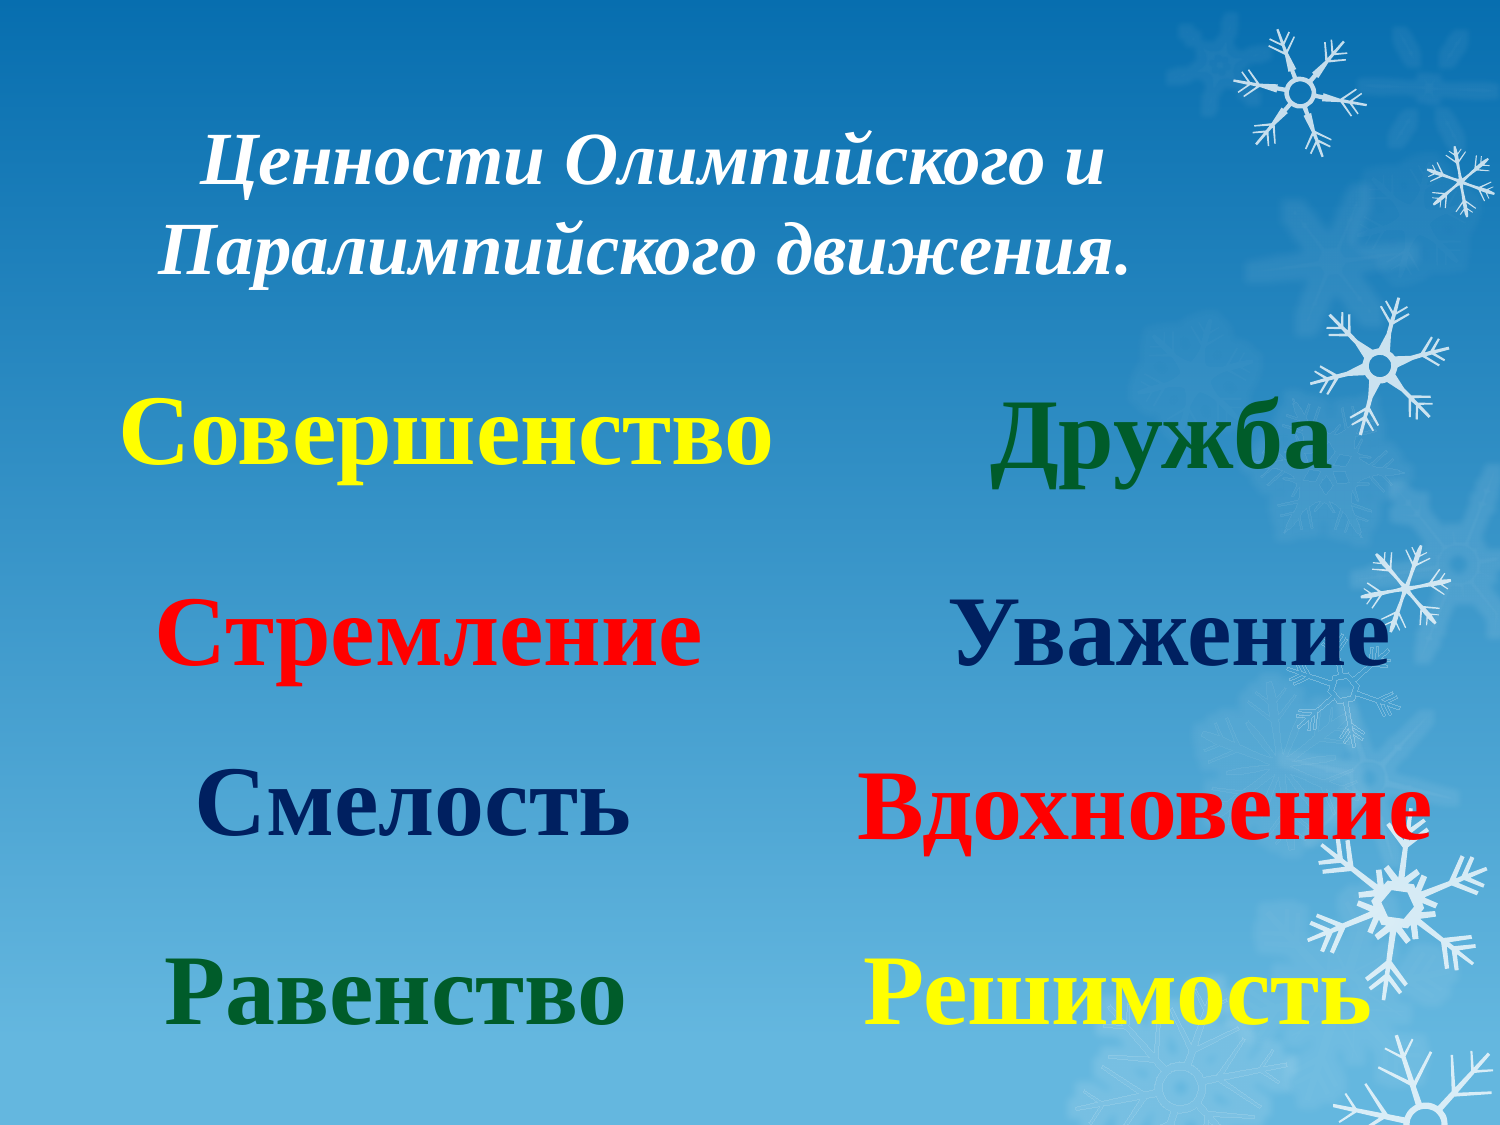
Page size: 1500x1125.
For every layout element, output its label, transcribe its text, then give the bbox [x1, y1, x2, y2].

text_box Стремление [115, 557, 742, 693]
text_box Равенство [48, 916, 745, 1052]
text_box Смелость [64, 727, 762, 863]
text_box Вдохновение [810, 731, 1481, 867]
text_box Ценности Олимпийского и Паралимпийского движения. [88, 101, 1219, 297]
text_box Уважение [883, 557, 1456, 693]
text_box Дружба [883, 360, 1440, 496]
text_box Совершенство [61, 357, 833, 493]
text_box Решимость [810, 916, 1426, 1052]
